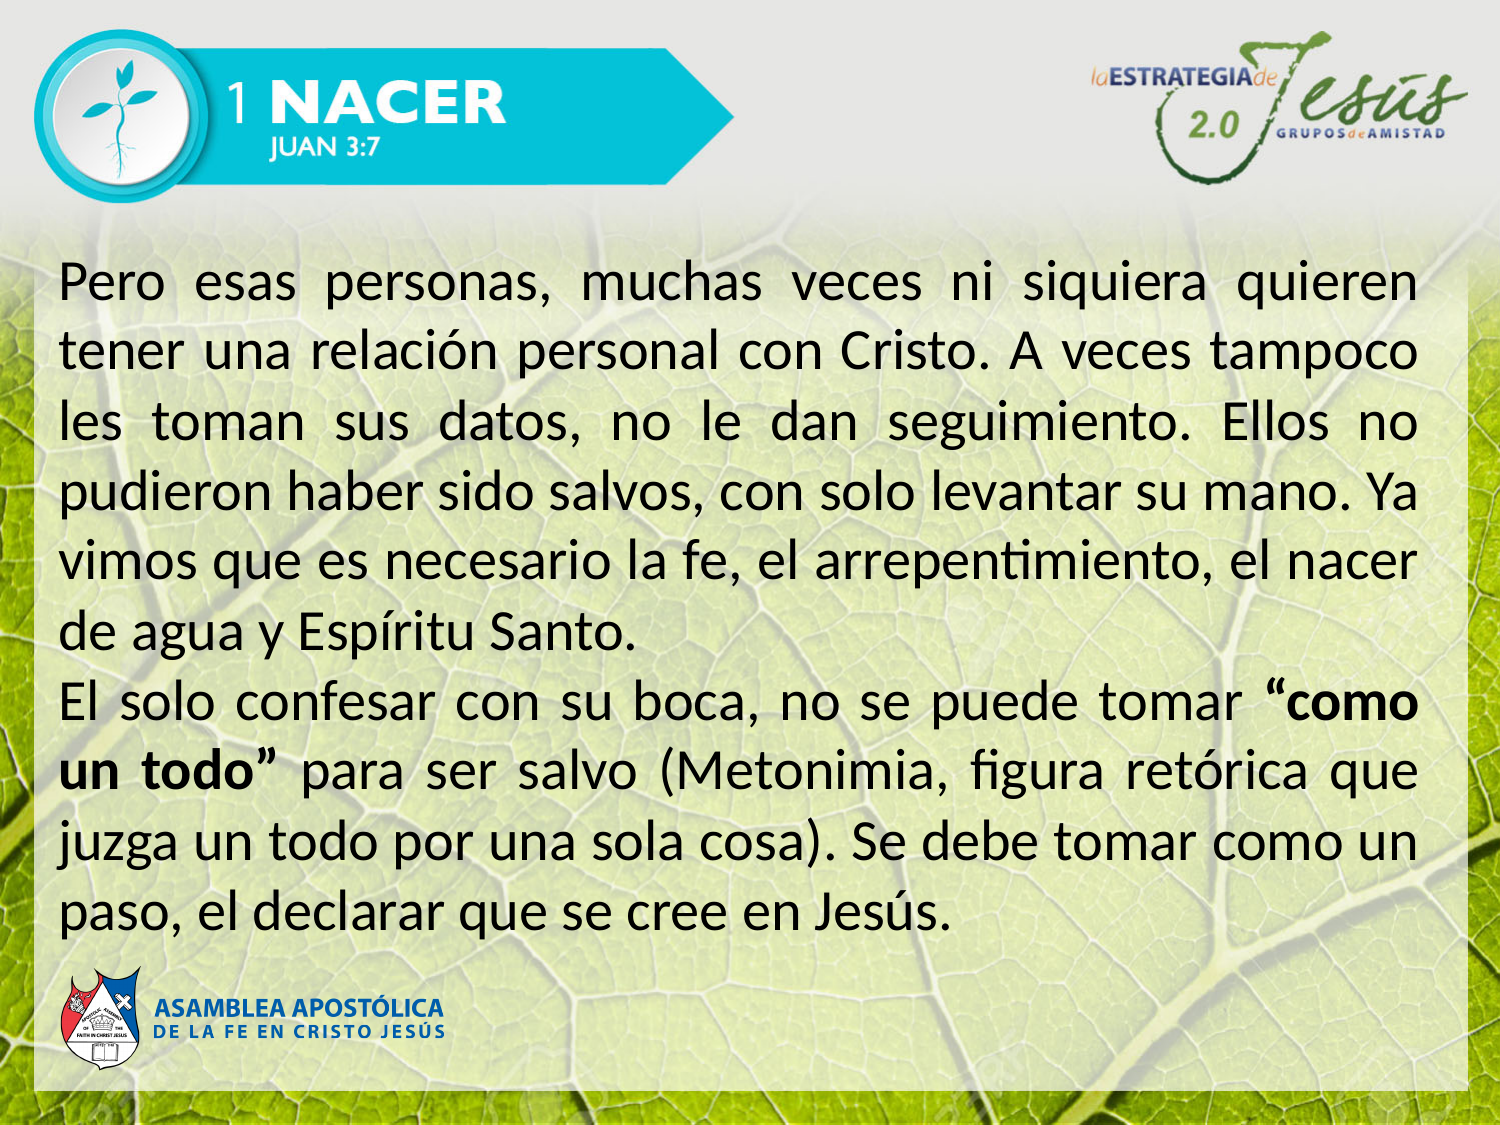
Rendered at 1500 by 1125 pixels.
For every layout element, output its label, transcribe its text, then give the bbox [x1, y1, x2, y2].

picture [0, 0, 1500, 1125]
text_box Pero esas personas, muchas veces ni siquiera quieren tener una relación personal con Cristo. A veces tampoco les toman sus datos, no le dan seguimiento. Ellos no pudieron haber sido salvos, con solo levantar su mano. Ya vimos que es necesario la fe, el arrepentimiento, el nacer de agua y Espíritu Santo. El solo confesar con su boca, no se puede tomar “como un todo” para ser salvo (Metonimia, figura retórica que juzga un todo por una sola cosa). Se debe tomar como un paso, el declarar que se cree en Jesús. [43, 234, 1435, 949]
